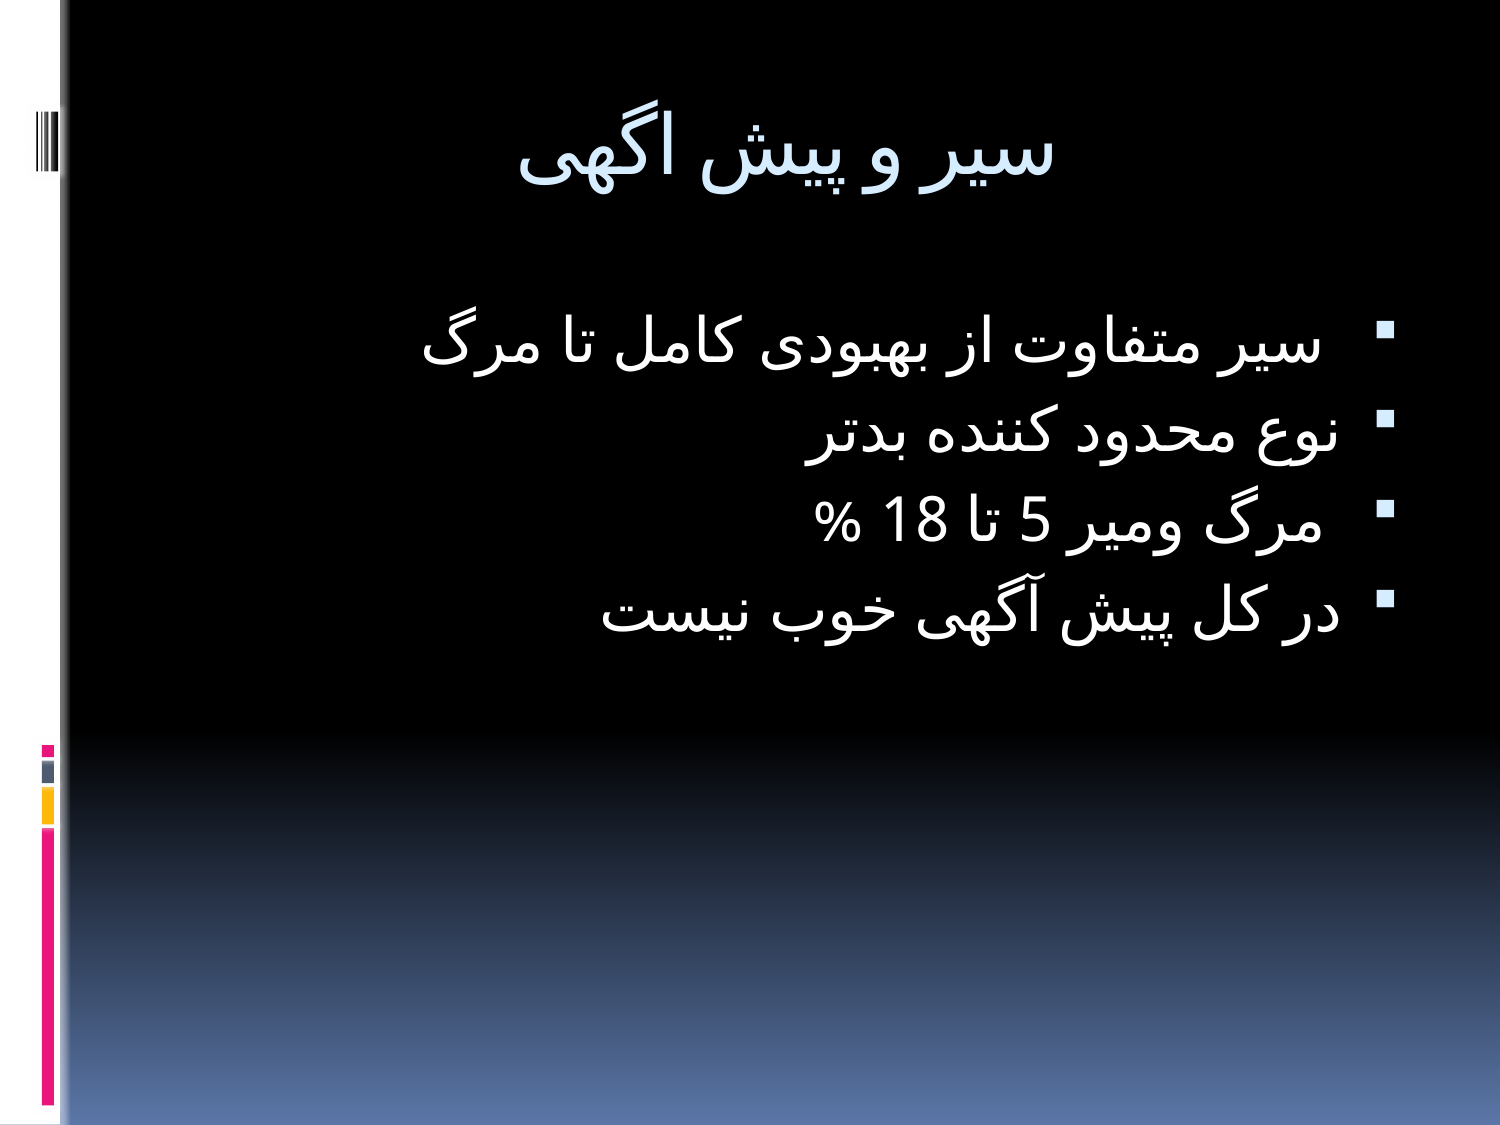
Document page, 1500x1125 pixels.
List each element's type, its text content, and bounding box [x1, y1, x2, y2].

title سیر و پیش اگهی [150, 83, 1425, 234]
list سیر متفاوت از بهبودی کامل تا مرگ نوع محدود کننده بدتر مرگ ومیر 5 تا 18 % در کل پیش آگهی خوب نیست [150, 292, 1425, 1043]
